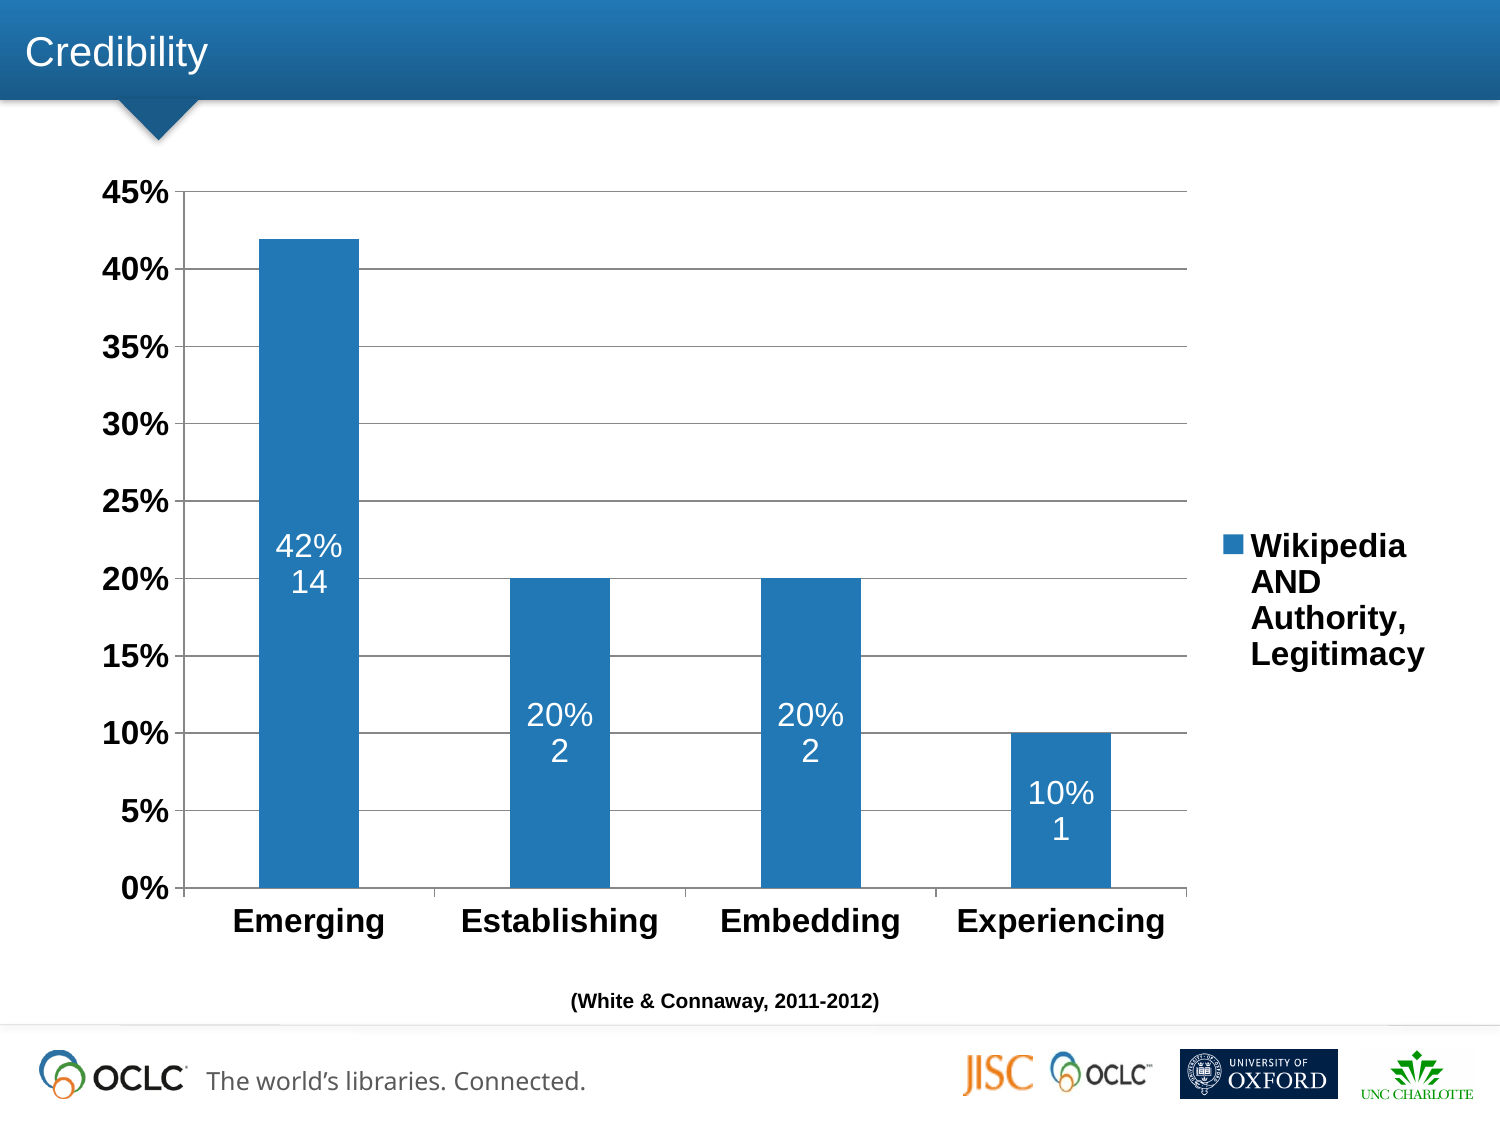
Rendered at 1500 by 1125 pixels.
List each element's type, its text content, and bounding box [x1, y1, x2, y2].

picture [1360, 1049, 1475, 1101]
chart [74, 162, 1451, 1001]
text_box (White & Connaway, 2011-2012) [512, 1010, 938, 1020]
title Credibility [24, 0, 1425, 100]
picture [39, 1049, 188, 1099]
picture [1180, 1049, 1338, 1099]
picture [1049, 1049, 1153, 1096]
picture [963, 1055, 1033, 1096]
